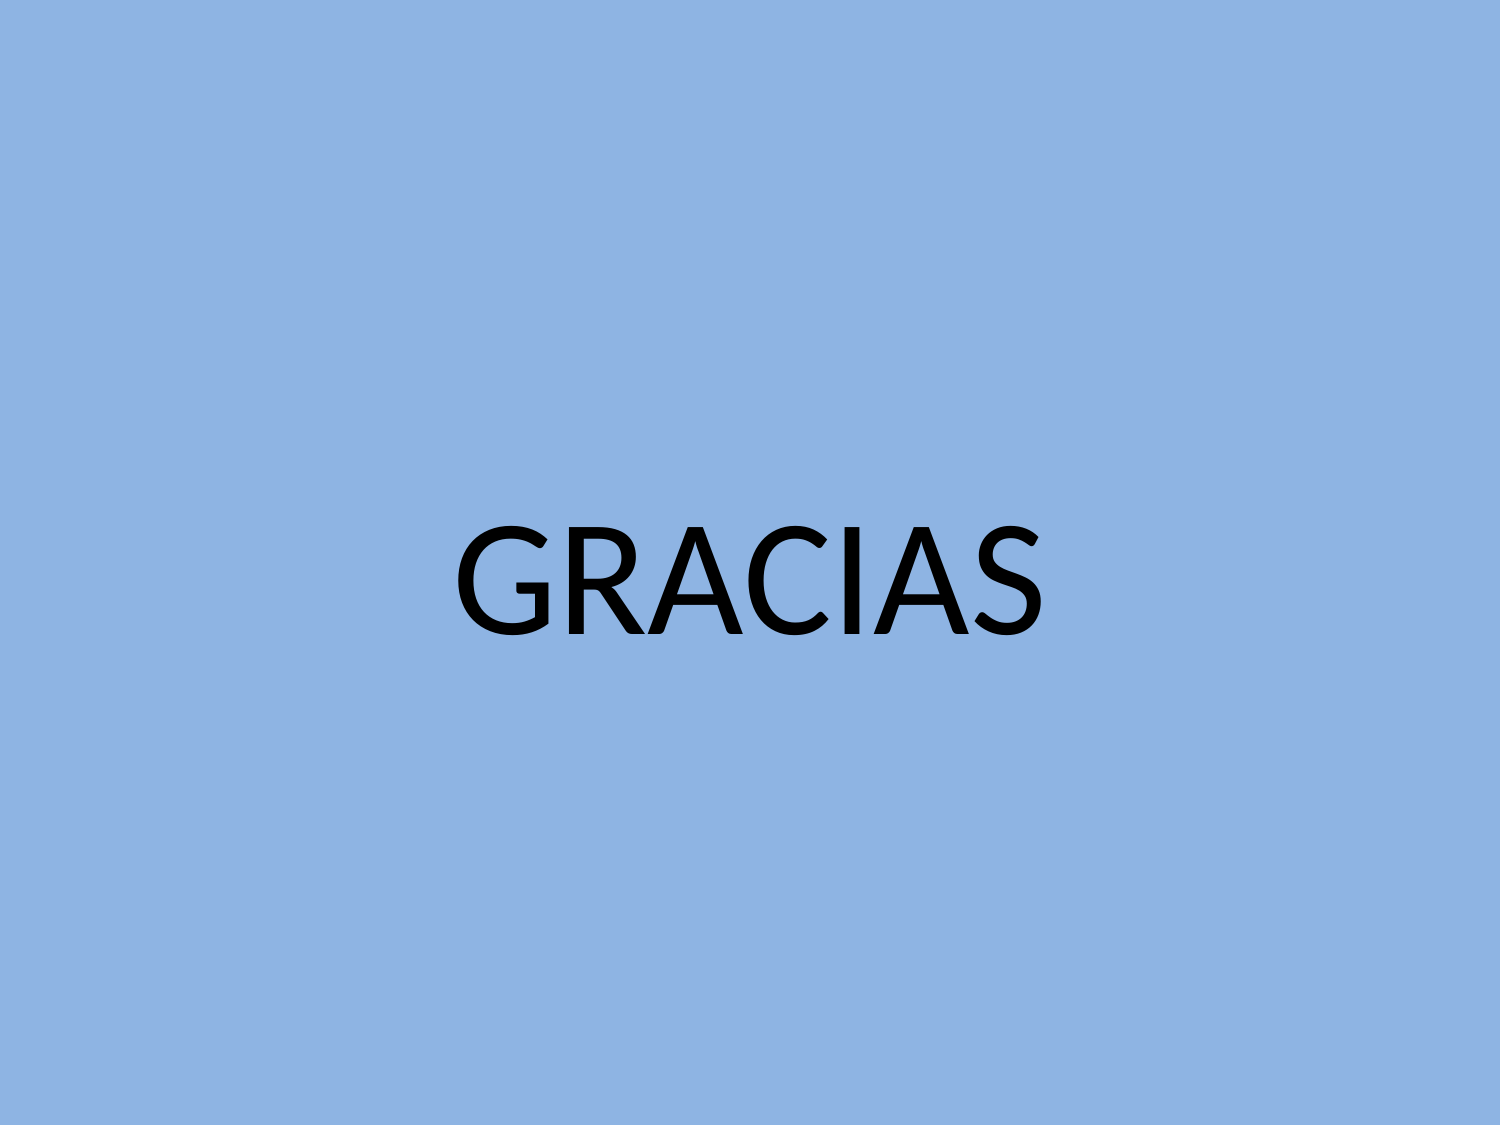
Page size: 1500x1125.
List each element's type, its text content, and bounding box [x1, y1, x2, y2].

title GRACIAS [75, 45, 1425, 1090]
